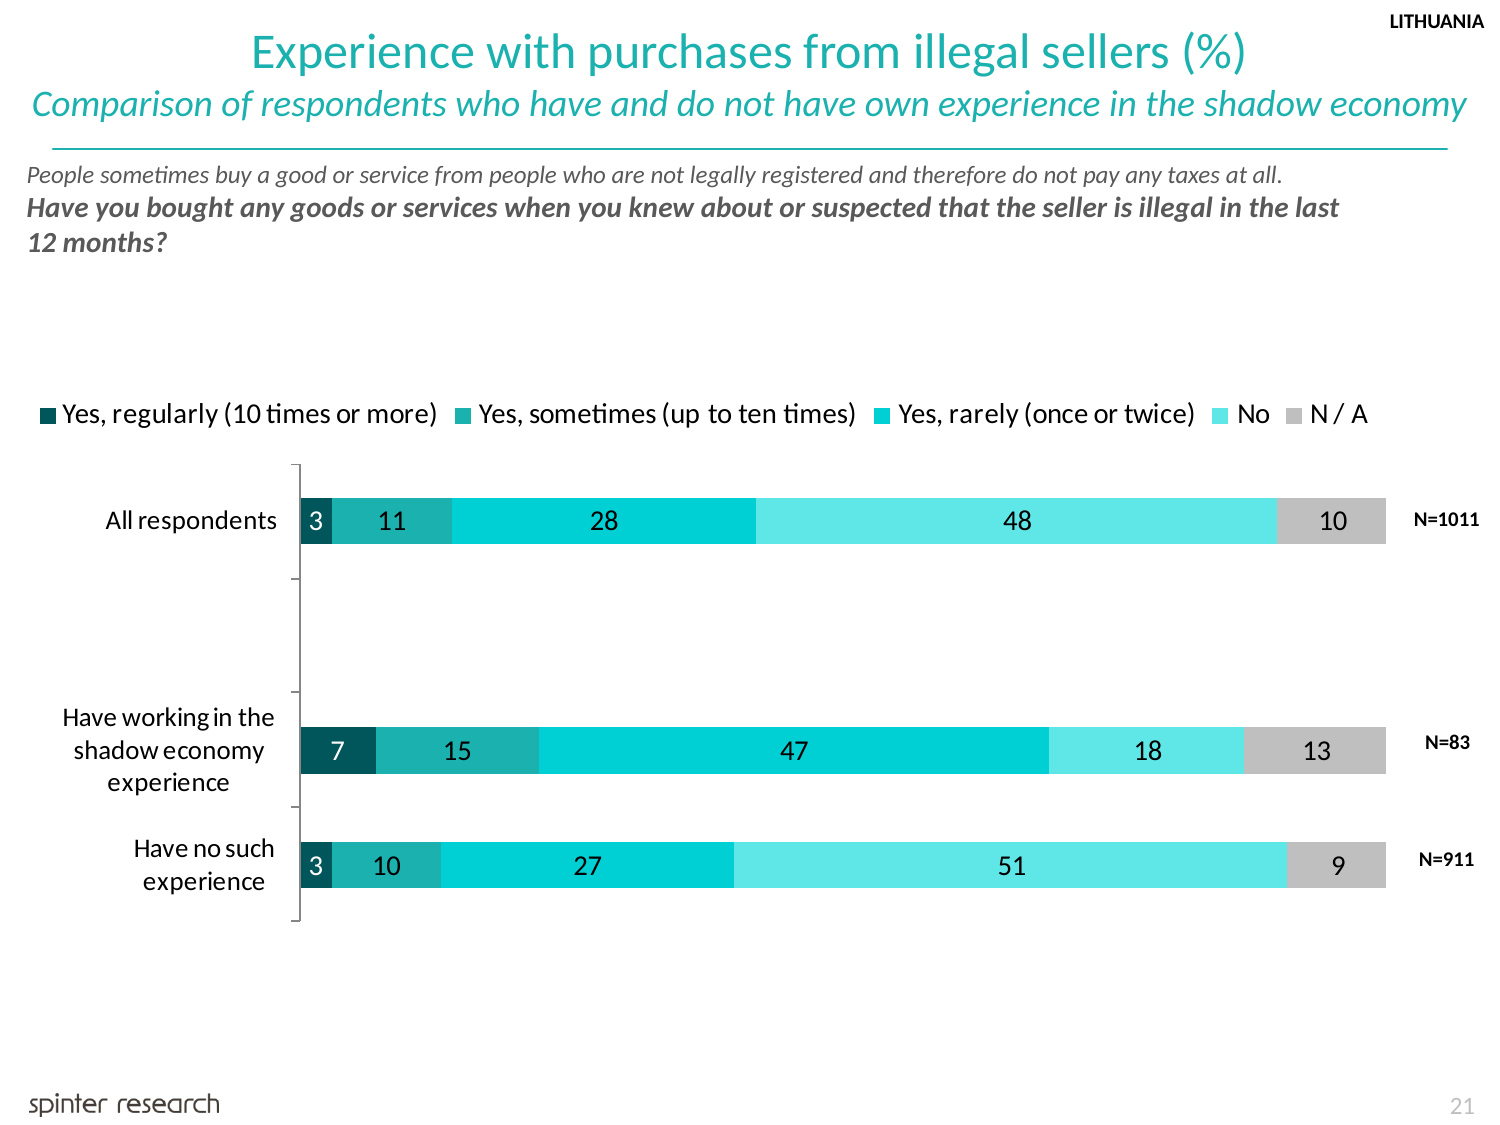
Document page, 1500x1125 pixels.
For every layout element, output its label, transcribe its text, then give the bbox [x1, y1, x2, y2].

text_box LITHUANIA [1316, 0, 1500, 40]
text_box People sometimes buy a good or service from people who are not legally registered and therefore do not pay any taxes at all. Have you bought any goods or services when you knew about or suspected that the seller is illegal in the last 12 months? [11, 151, 1377, 266]
text_box N=911 [1400, 838, 1500, 879]
picture [29, 1093, 219, 1117]
slide_number 21 [1435, 1082, 1500, 1125]
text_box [10, 355, 1396, 932]
text_box Experience with purchases from illegal sellers (%) Comparison of respondents who have and do not have own experience in the shadow economy [0, 11, 1500, 132]
text_box N=83 [1400, 721, 1500, 762]
text_box N=1011 [1400, 498, 1500, 539]
